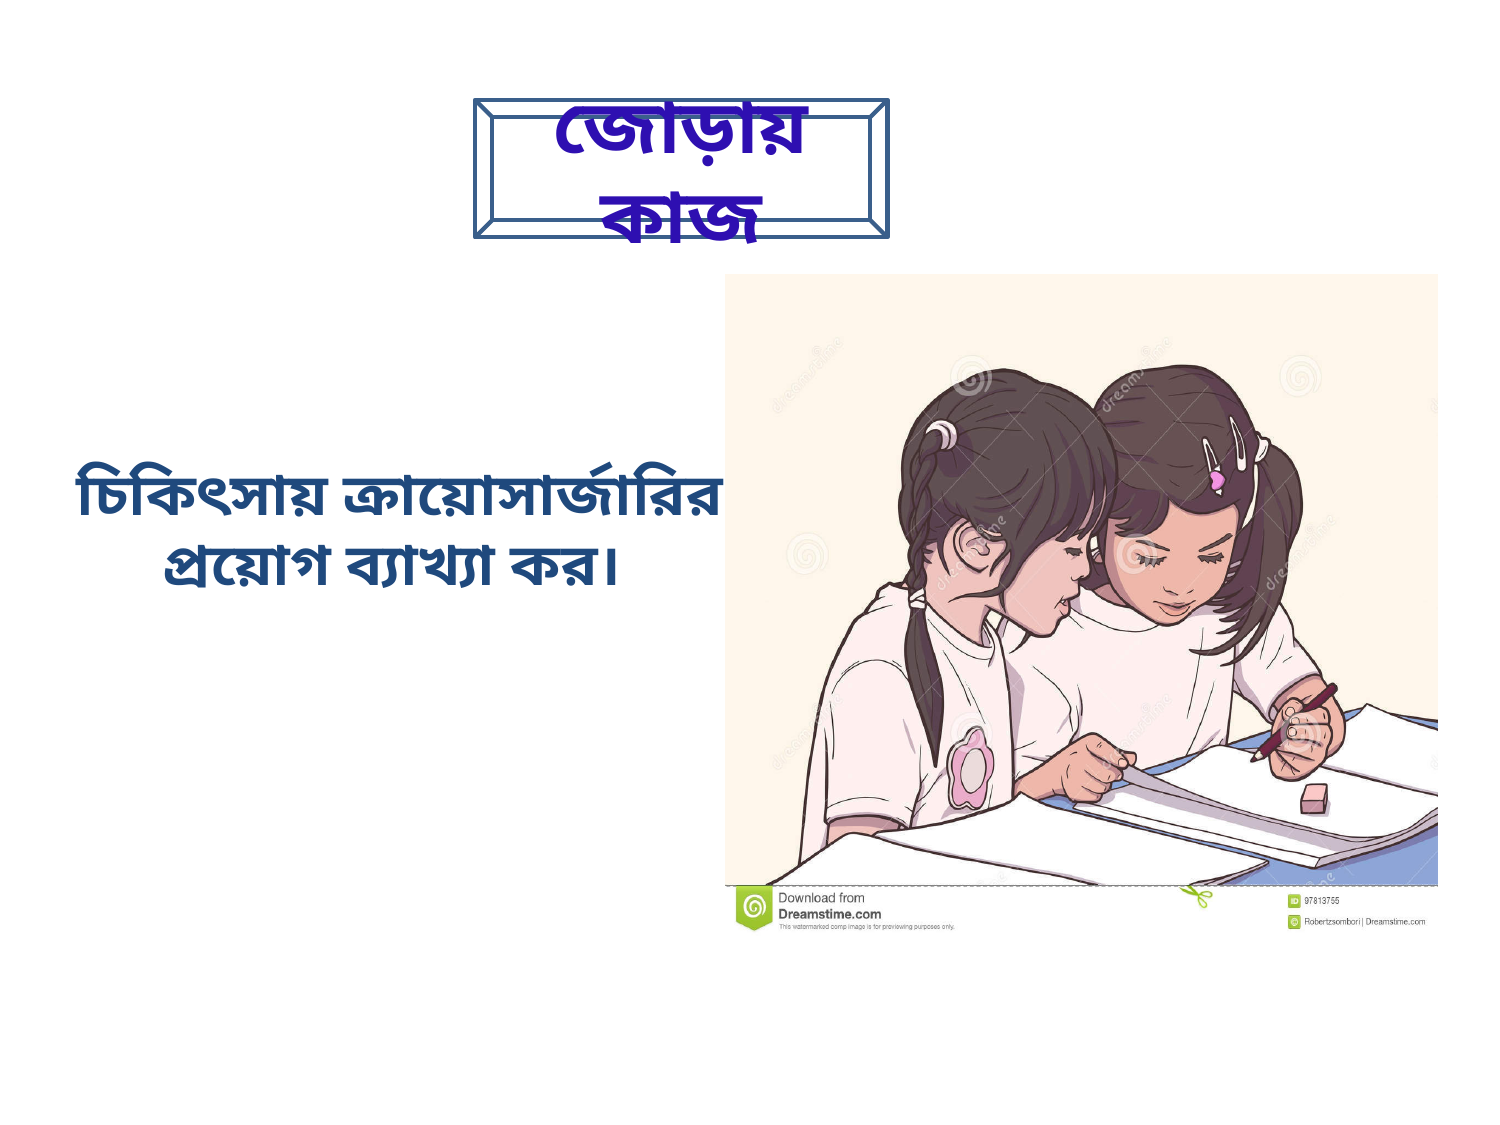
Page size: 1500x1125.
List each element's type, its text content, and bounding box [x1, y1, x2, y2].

text_box জোড়ায় কাজ [473, 98, 890, 239]
text_box চিকিৎসায় ক্রায়োসার্জারির প্রয়োগ ব্যাখ্যা কর। [50, 449, 719, 605]
picture [724, 274, 1438, 938]
